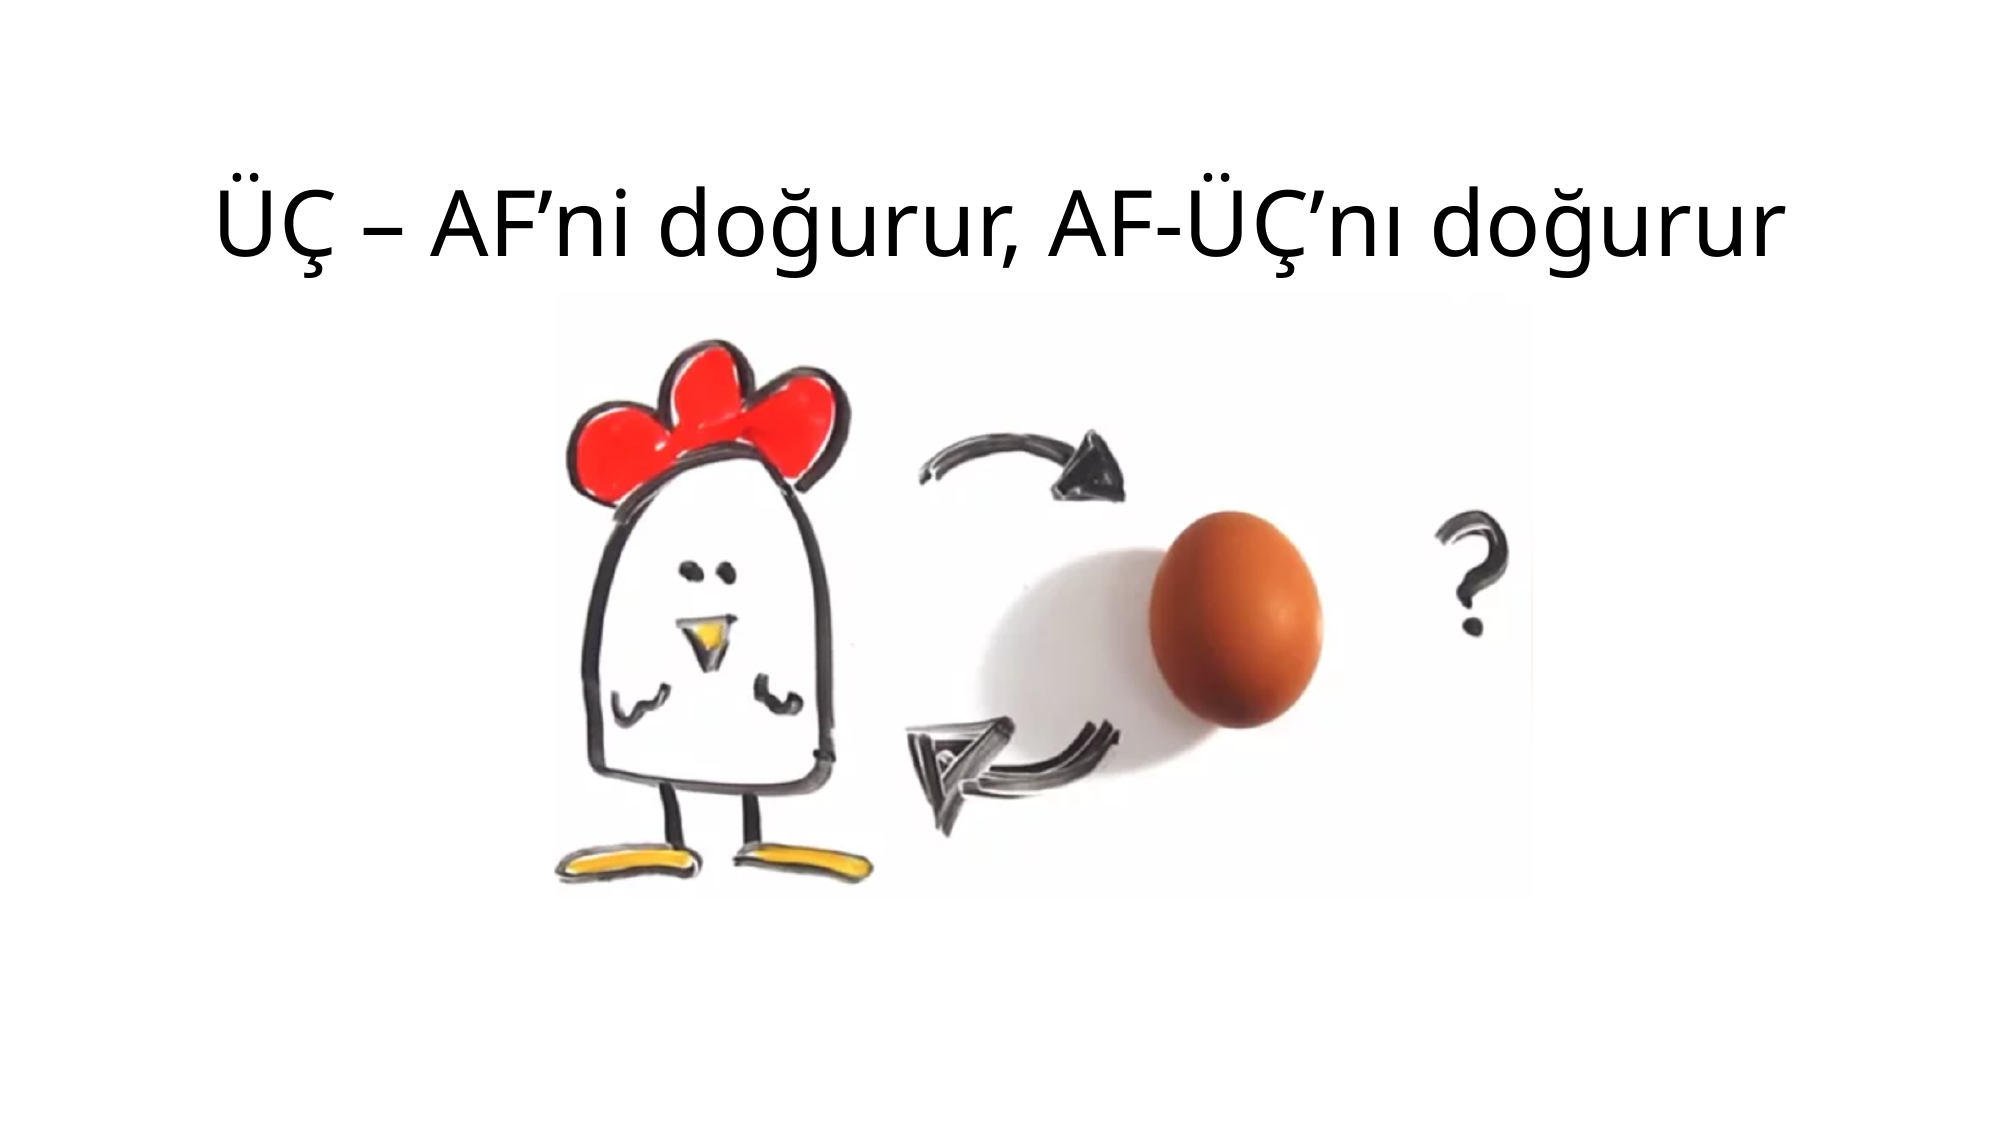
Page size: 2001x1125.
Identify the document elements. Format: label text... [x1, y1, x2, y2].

title ÜÇ – AF’ni doğurur, AF-ÜÇ’nı doğurur [137, 118, 1863, 336]
picture [554, 280, 1533, 900]
